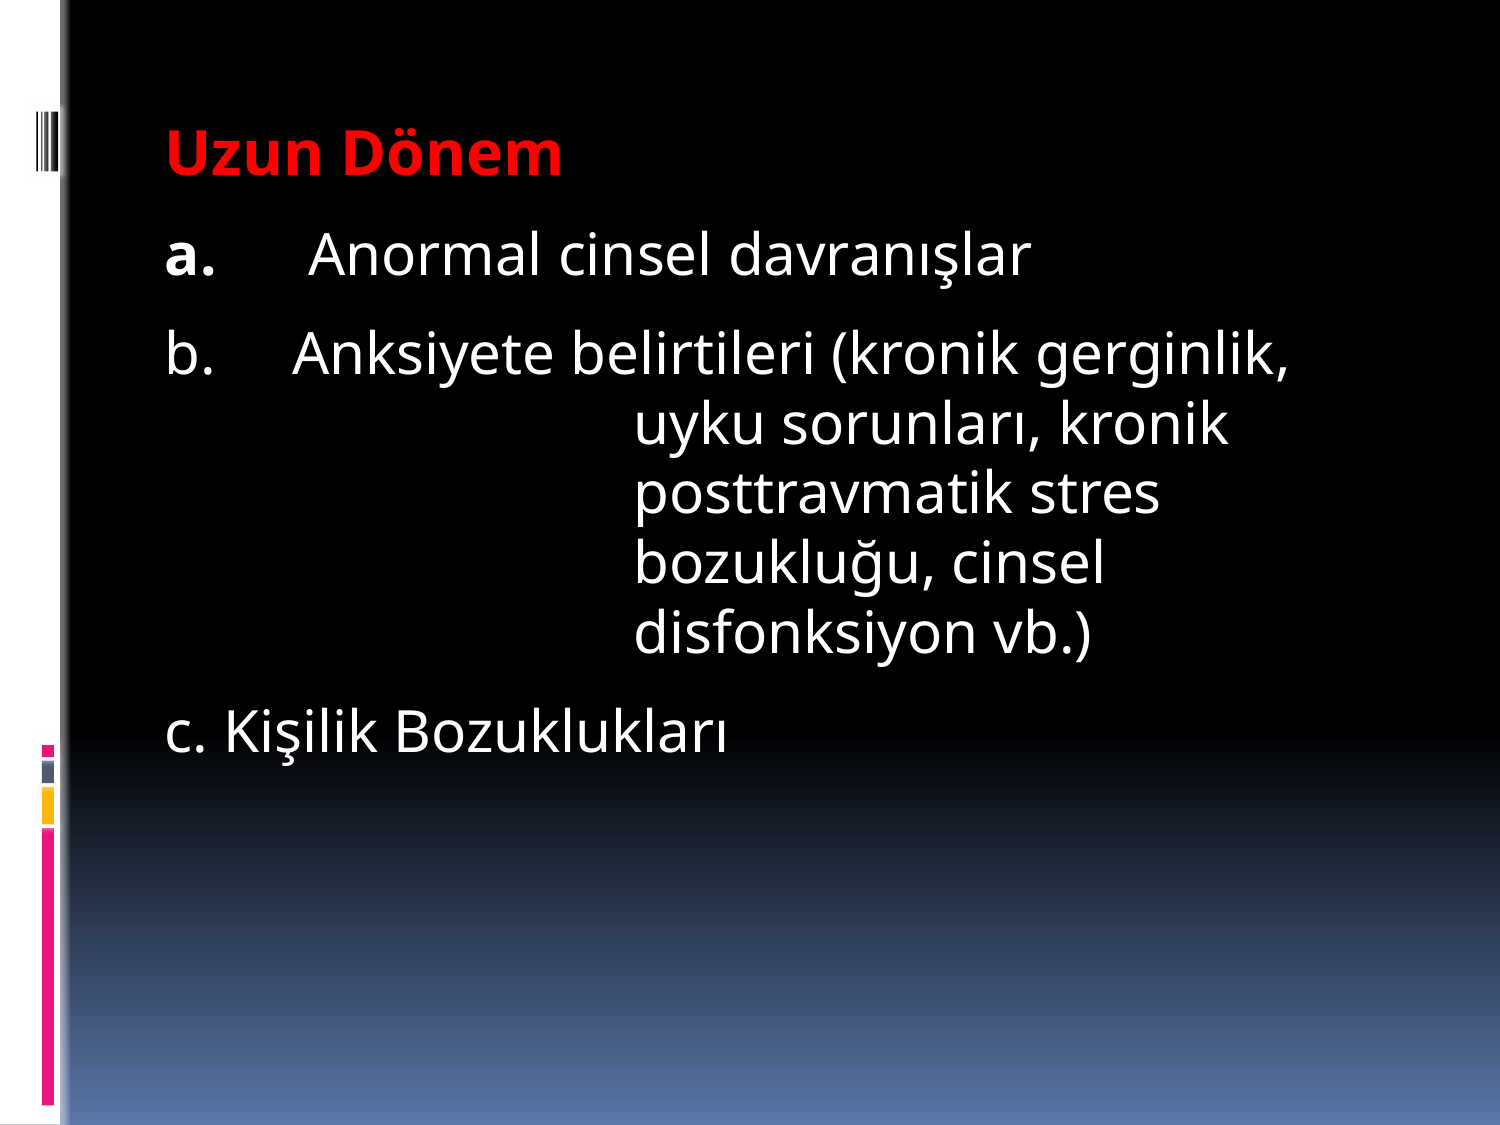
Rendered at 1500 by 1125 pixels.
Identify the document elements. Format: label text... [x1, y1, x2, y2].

list Uzun Dönem a. Anormal cinsel davranışlar b. Anksiyete belirtileri (kronik gerginlik, uyku sorunları, kronik posttravmatik stres bozukluğu, cinsel disfonksiyon vb.) c. Kişilik Bozuklukları [150, 105, 1425, 1043]
